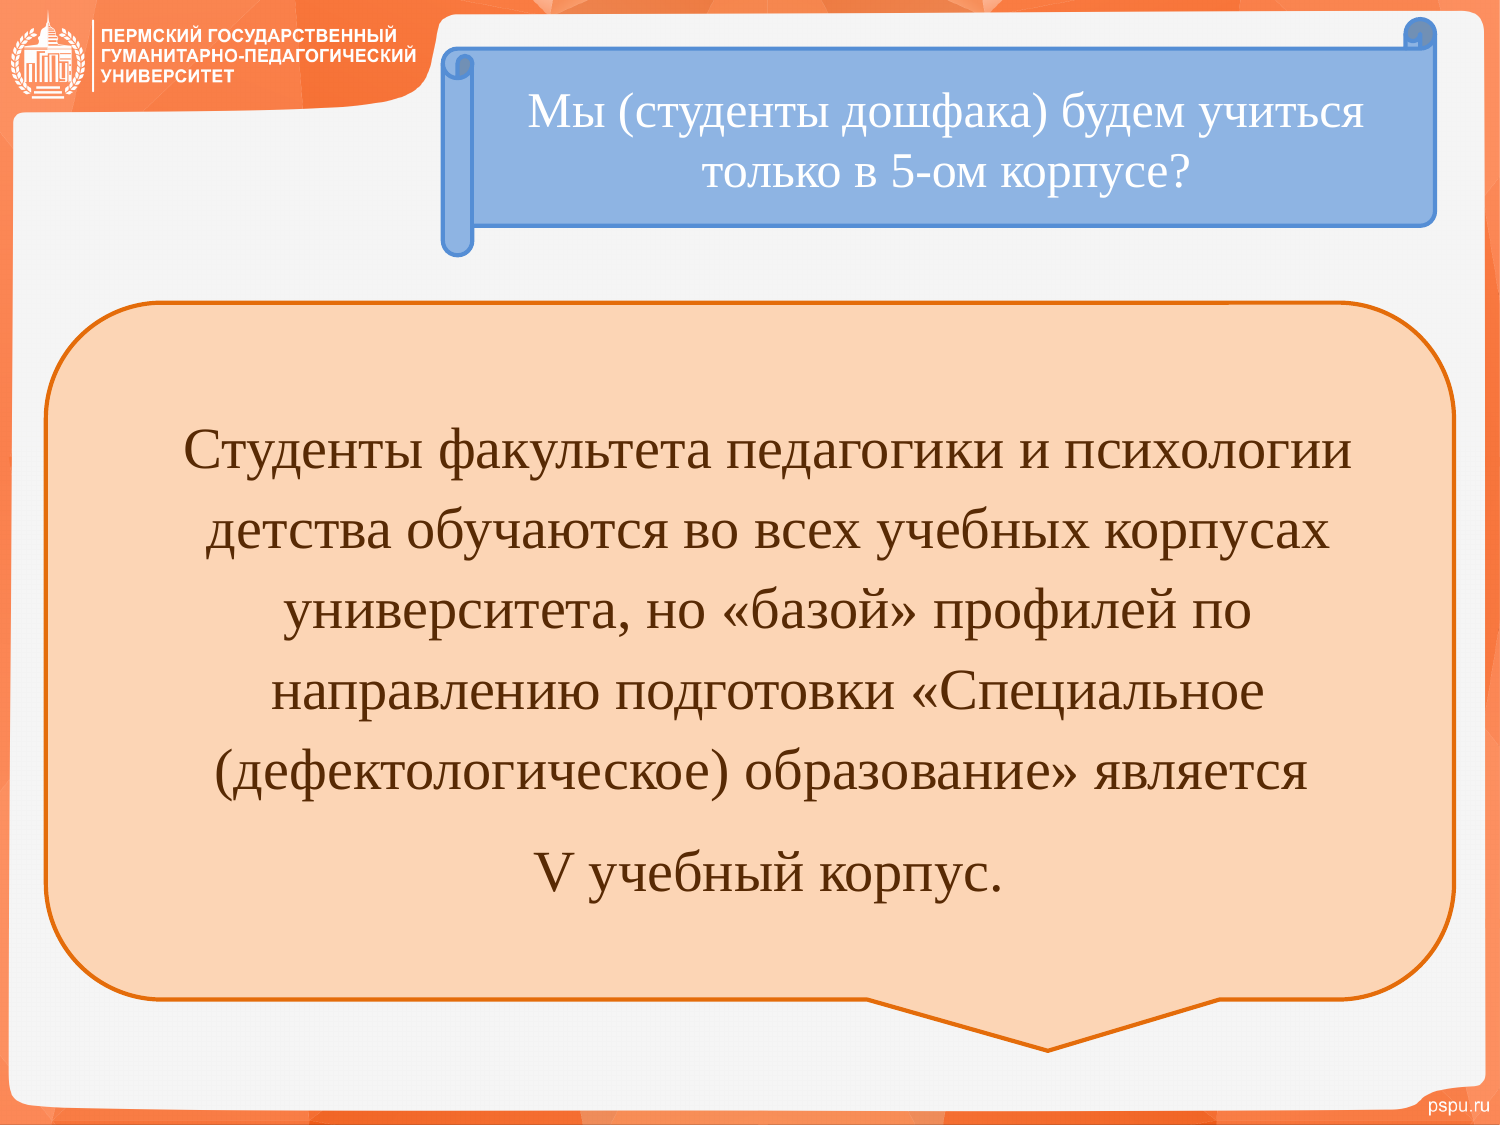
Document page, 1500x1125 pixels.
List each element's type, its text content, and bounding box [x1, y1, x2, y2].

picture [0, 0, 1500, 1125]
text_box Мы (студенты дошфака) будем учиться только в 5-ом корпусе? [440, 16, 1438, 258]
text_box Студенты факультета педагогики и психологии детства обучаются во всех учебных корпусах университета, но «базой» профилей по направлению подготовки «Специальное (дефектологическое) образование» является V учебный корпус. [43, 300, 1457, 1053]
